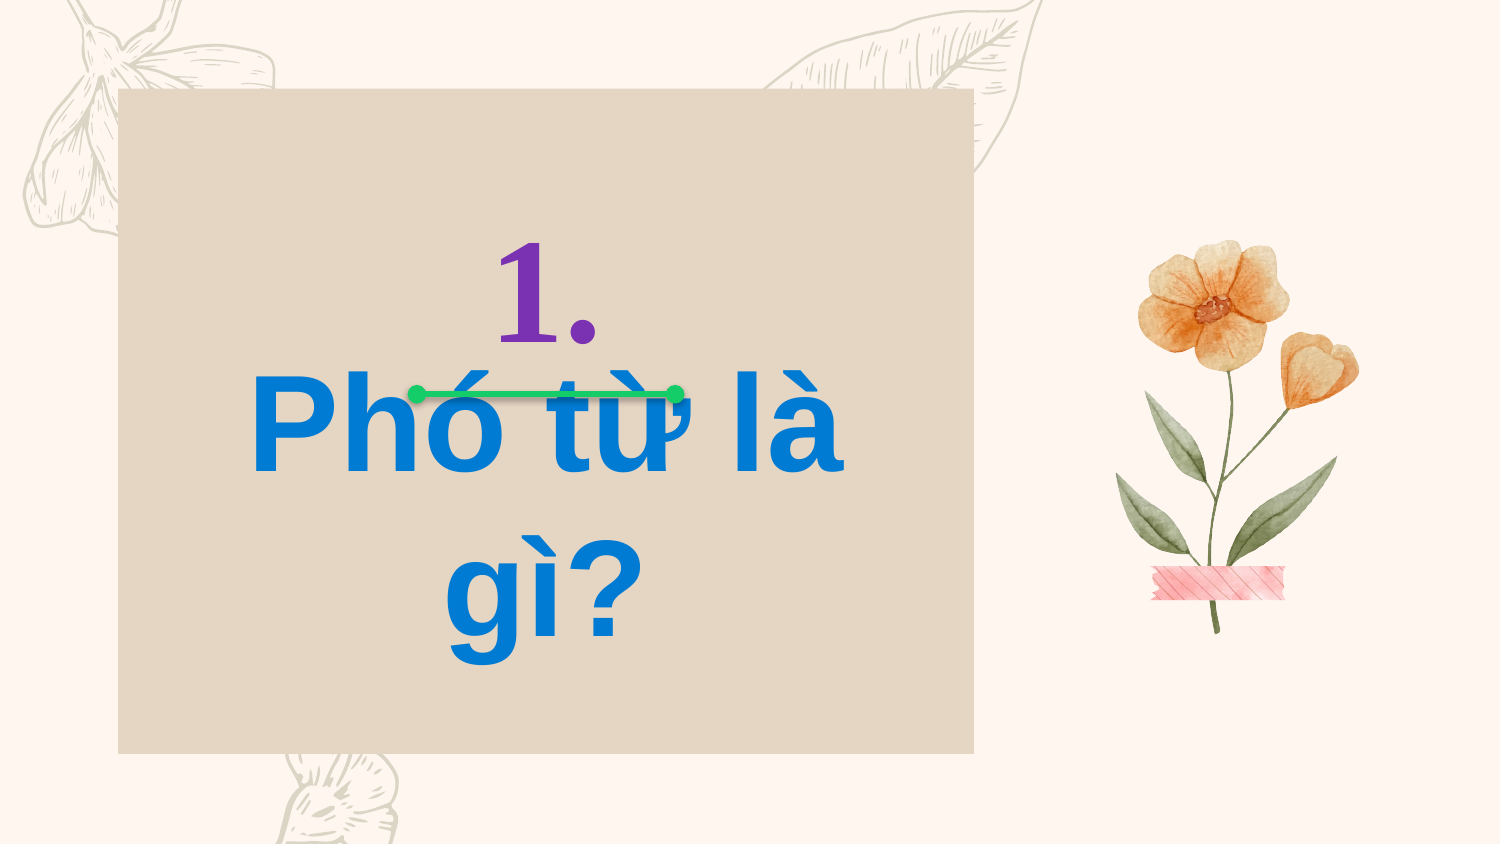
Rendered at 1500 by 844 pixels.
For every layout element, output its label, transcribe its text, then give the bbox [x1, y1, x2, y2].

title 1. [390, 200, 702, 364]
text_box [1073, 188, 1402, 686]
title Phó từ là gì? [143, 420, 950, 578]
text_box [118, 88, 974, 754]
